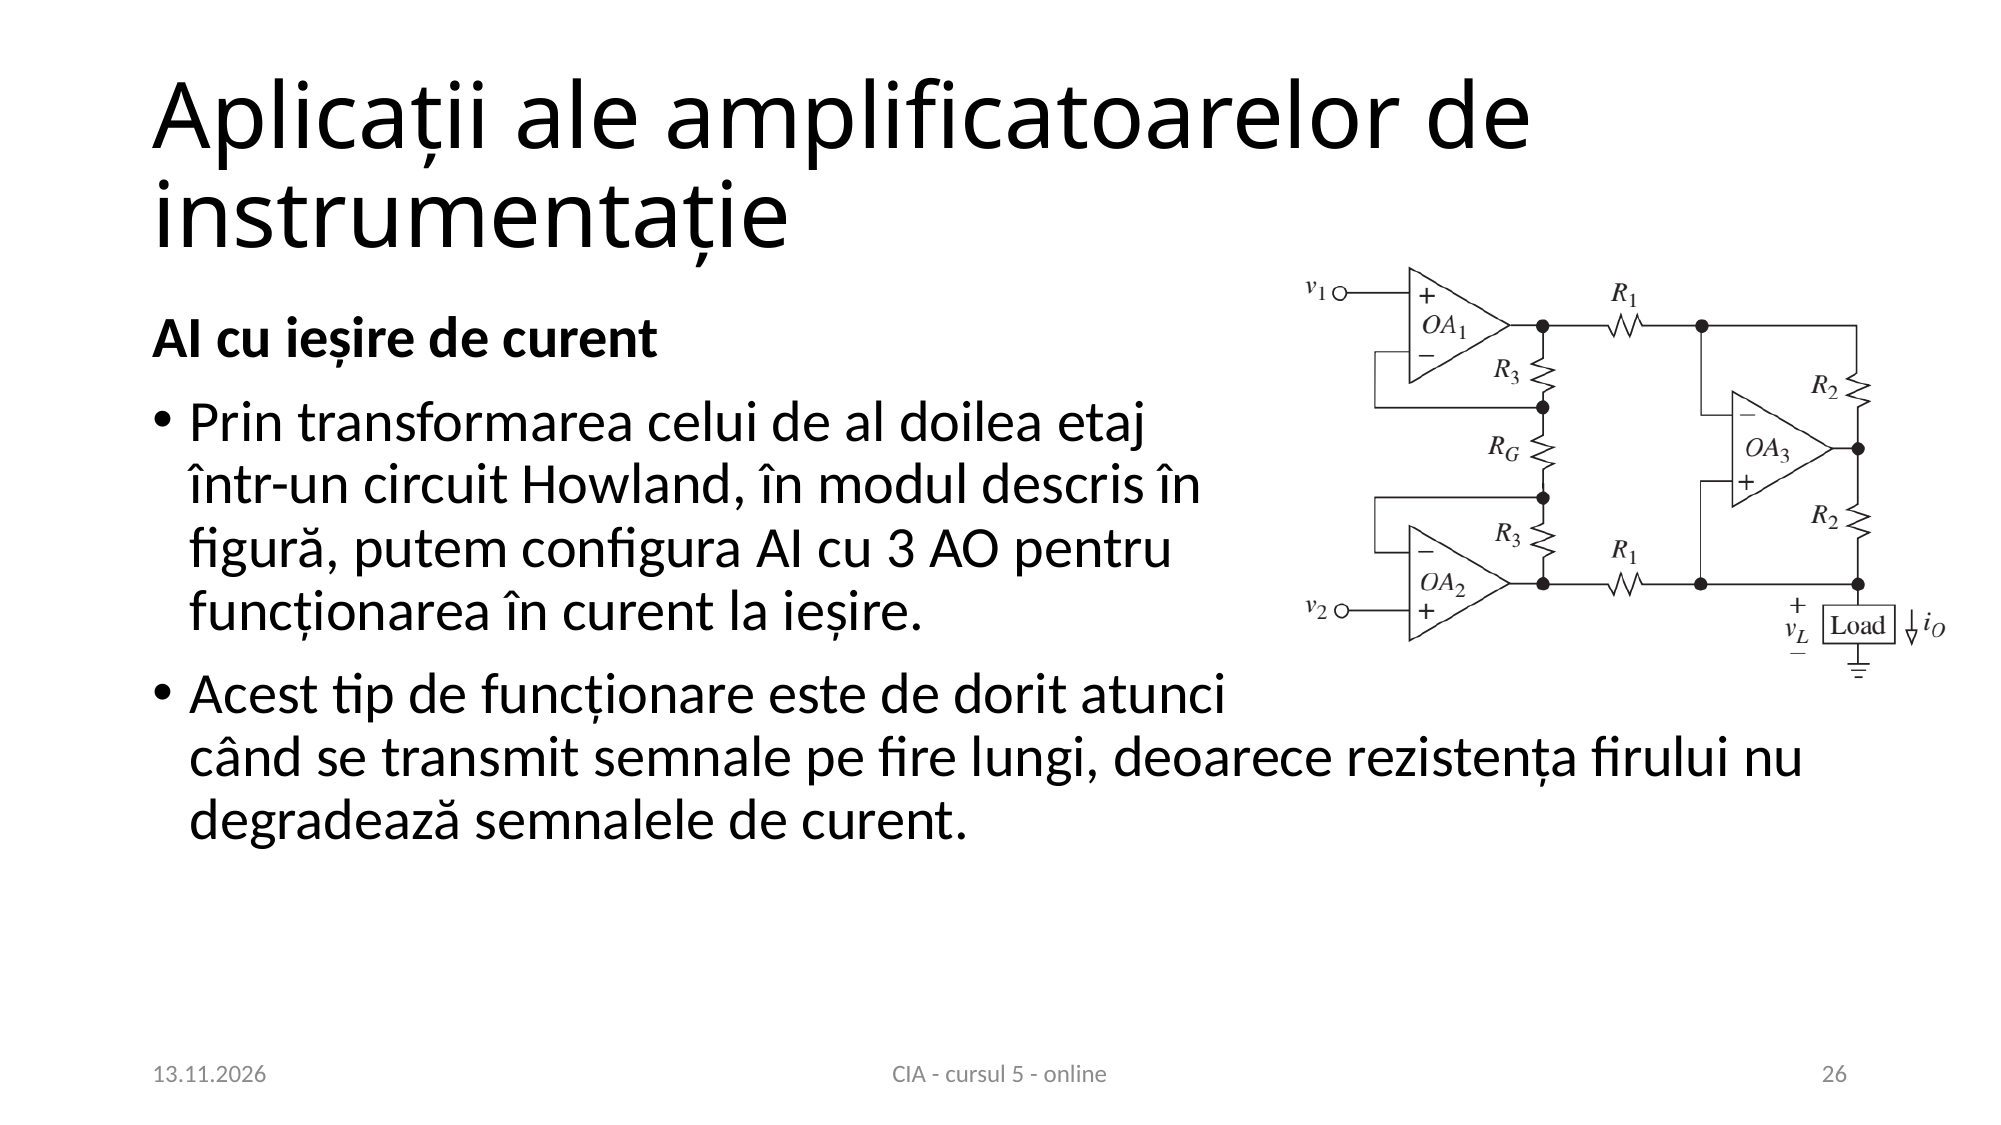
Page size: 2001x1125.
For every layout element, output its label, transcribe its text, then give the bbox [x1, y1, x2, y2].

title Aplicații ale amplificatoarelor de instrumentație [137, 59, 1863, 278]
footer CIA - cursul 5 - online [662, 1042, 1338, 1103]
slide_number 26 [1412, 1042, 1863, 1103]
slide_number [137, 1042, 588, 1103]
list AI cu ieșire de curent Prin transformarea celui de al doilea etaj într-un circuit Howland, în modul descris în figură, putem configura AI cu 3 AO pentru funcționarea în curent la ieșire. Acest tip de funcționare este de dorit atunci când se transmit semnale pe fire lungi, deoarece rezistența firului nu degradează semnalele de curent. [137, 299, 1863, 1014]
picture [1297, 256, 1949, 685]
